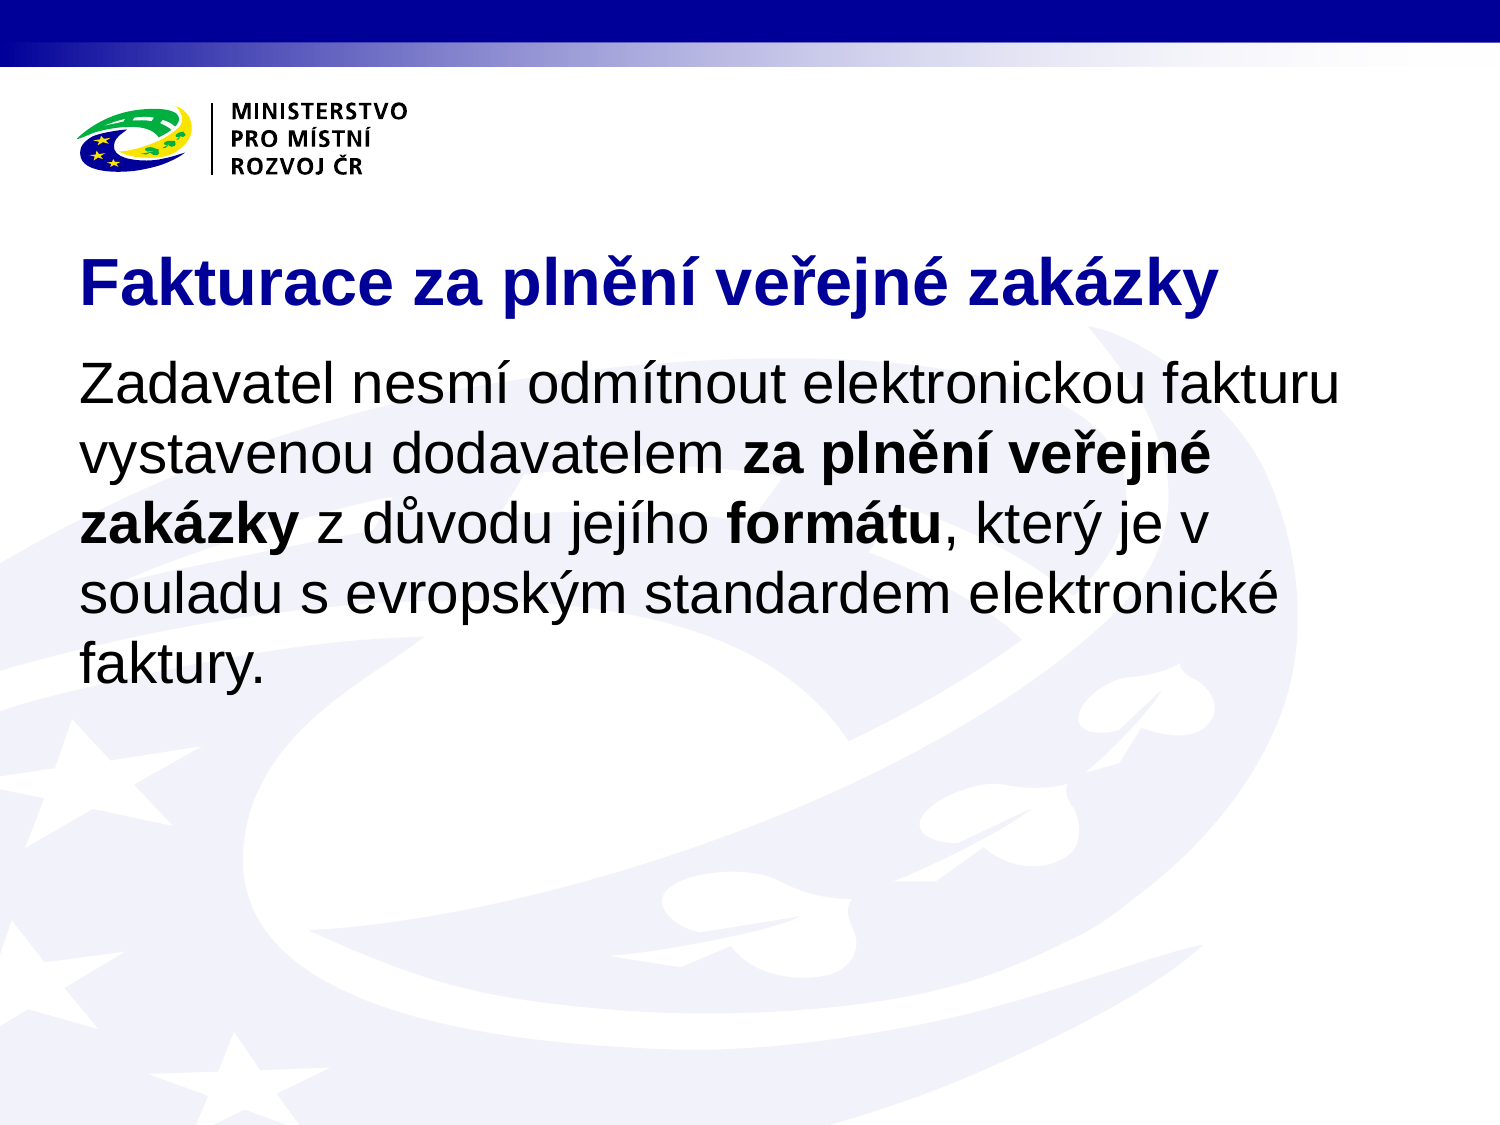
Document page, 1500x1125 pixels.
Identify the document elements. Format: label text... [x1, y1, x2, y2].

title Fakturace za plnění veřejné zakázky [64, 231, 1425, 315]
list Zadavatel nesmí odmítnout elektronickou fakturu vystavenou dodavatelem za plnění veřejné zakázky z důvodu jejího formátu, který je v souladu s evropským standardem elektronické faktury. [64, 338, 1425, 1059]
